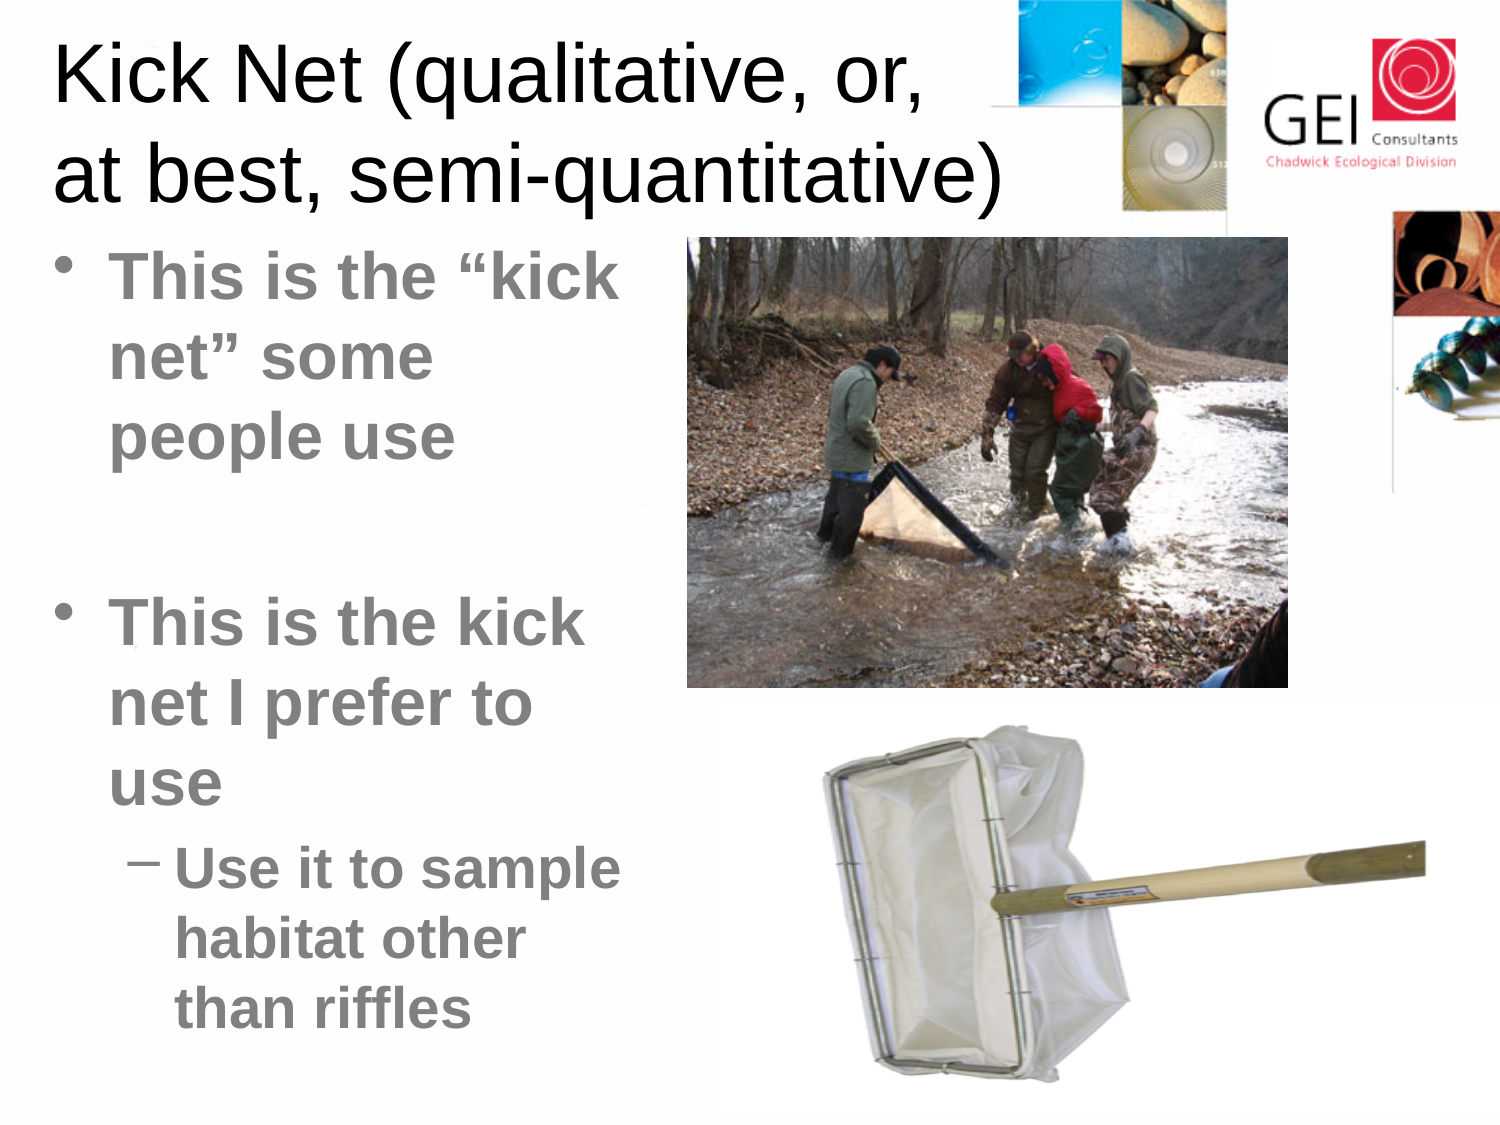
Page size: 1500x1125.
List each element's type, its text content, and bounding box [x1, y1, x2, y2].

title Kick Net (qualitative, or, at best, semi-quantitative) [37, 24, 1313, 213]
picture [1033, 0, 1039, 7]
picture [0, 0, 1500, 1125]
list This is the “kick net” some people use This is the kick net I prefer to use Use it to sample habitat other than riffles [37, 224, 663, 901]
